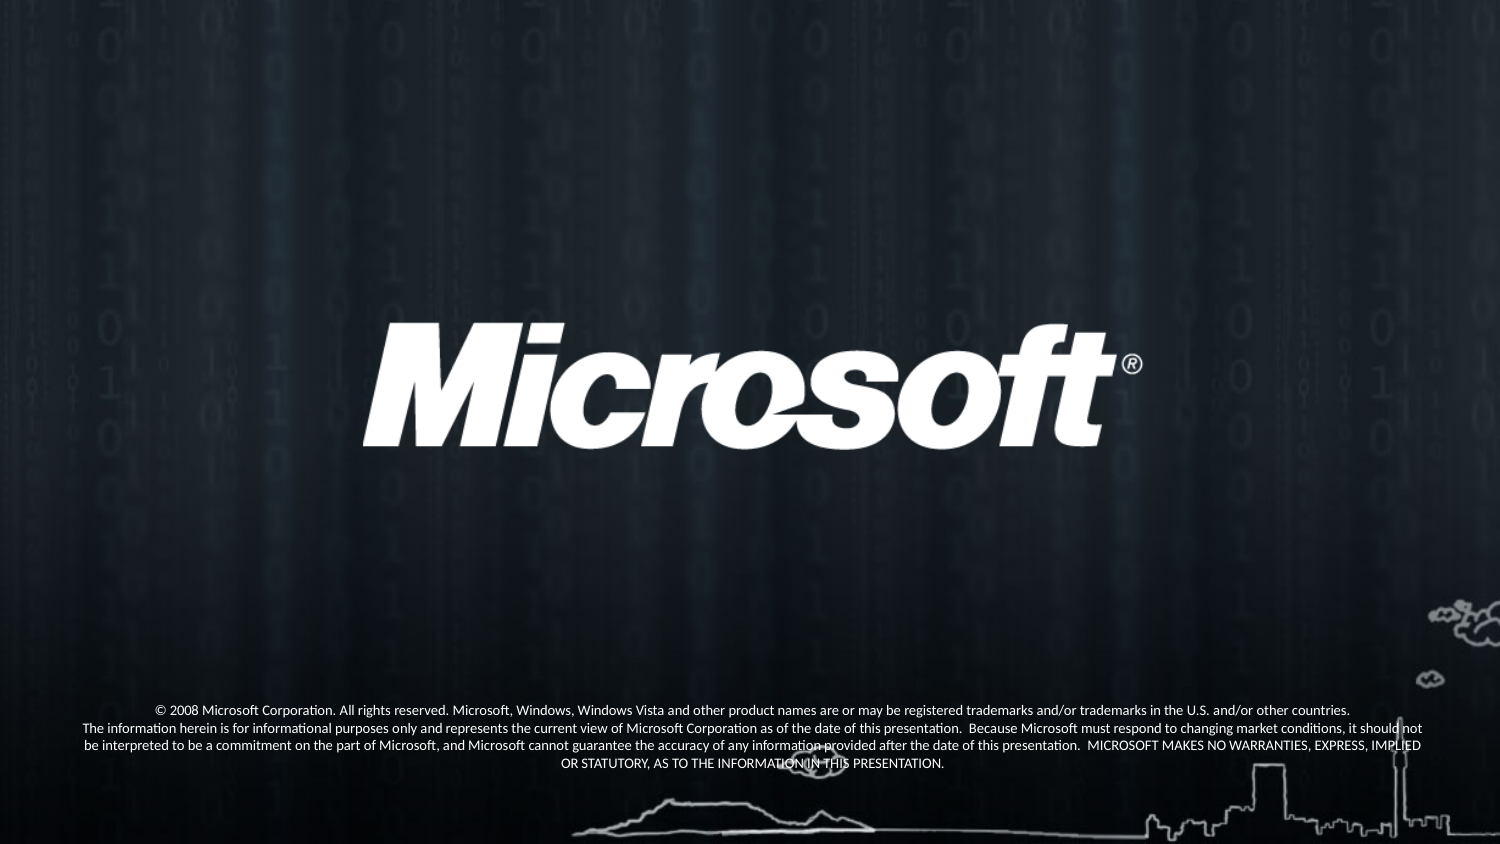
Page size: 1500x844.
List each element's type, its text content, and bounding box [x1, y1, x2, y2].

text_box © 2008 Microsoft Corporation. All rights reserved. Microsoft, Windows, Windows Vista and other product names are or may be registered trademarks and/or trademarks in the U.S. and/or other countries. The information herein is for informational purposes only and represents the current view of Microsoft Corporation as of the date of this presentation. Because Microsoft must respond to changing market conditions, it should not be interpreted to be a commitment on the part of Microsoft, and Microsoft cannot guarantee the accuracy of any information provided after the date of this presentation. MICROSOFT MAKES NO WARRANTIES, EXPRESS, IMPLIED OR STATUTORY, AS TO THE INFORMATION IN THIS PRESENTATION. [65, 693, 1441, 779]
picture [0, 0, 1500, 844]
